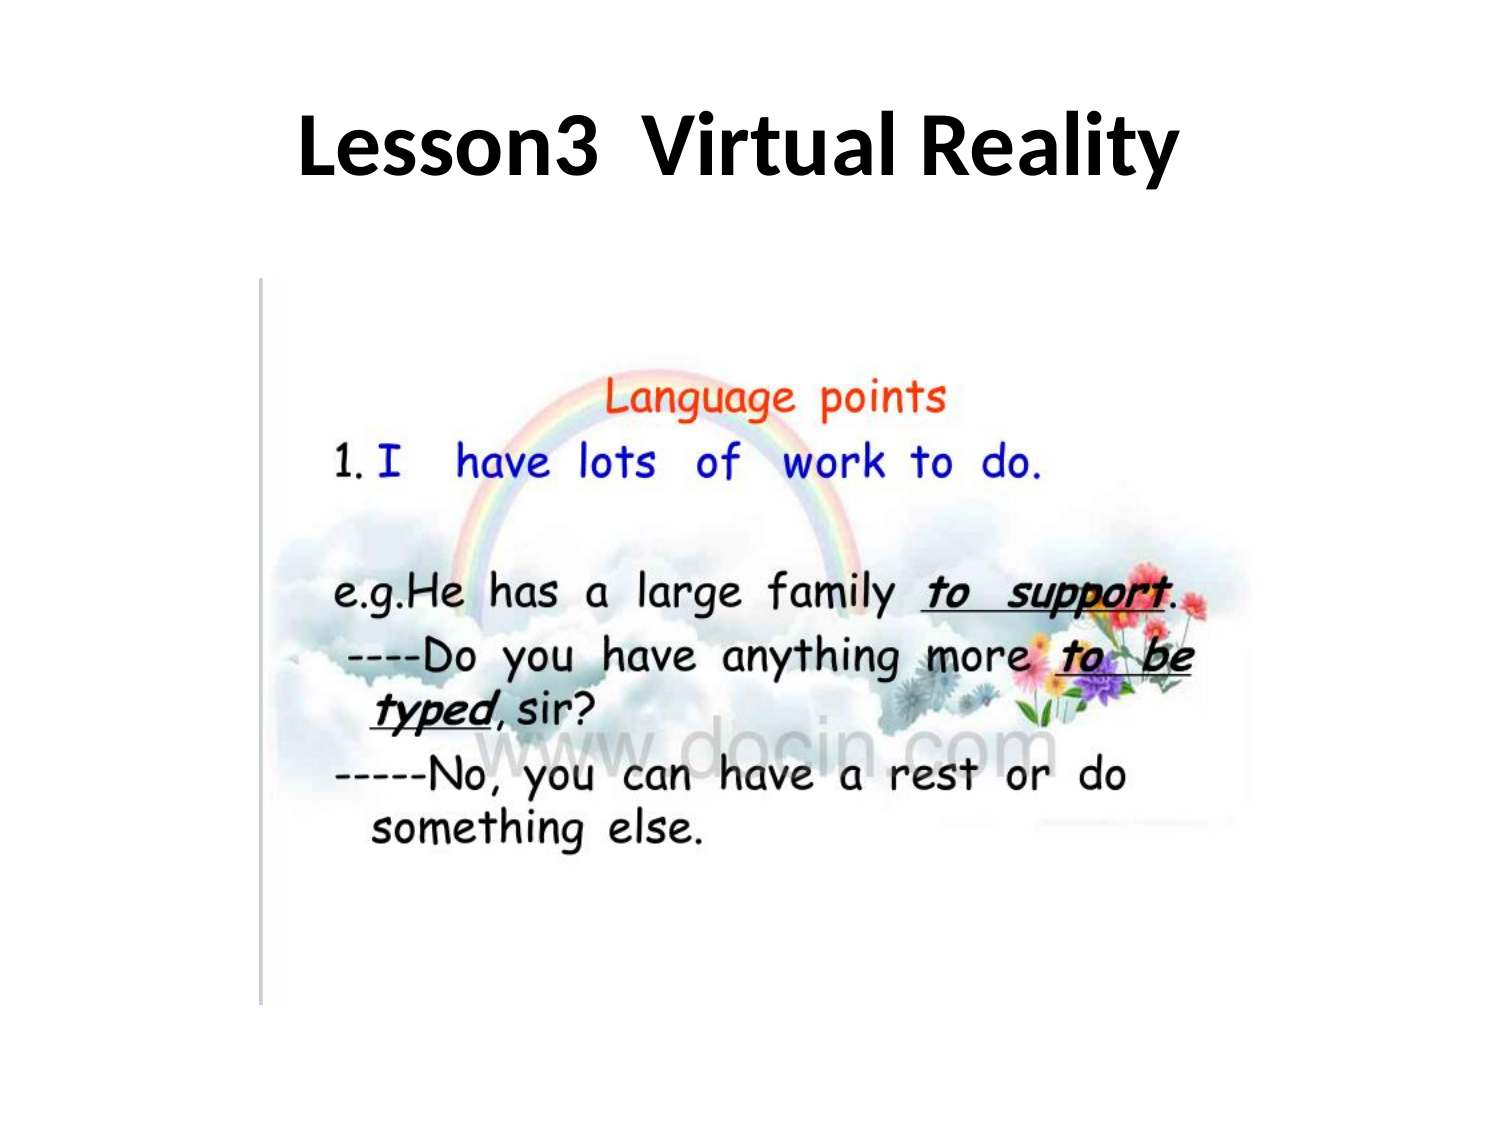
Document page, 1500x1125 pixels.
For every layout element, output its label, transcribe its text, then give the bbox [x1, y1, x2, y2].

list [258, 278, 1264, 1006]
title Lesson3 Virtual Reality [75, 45, 1425, 233]
